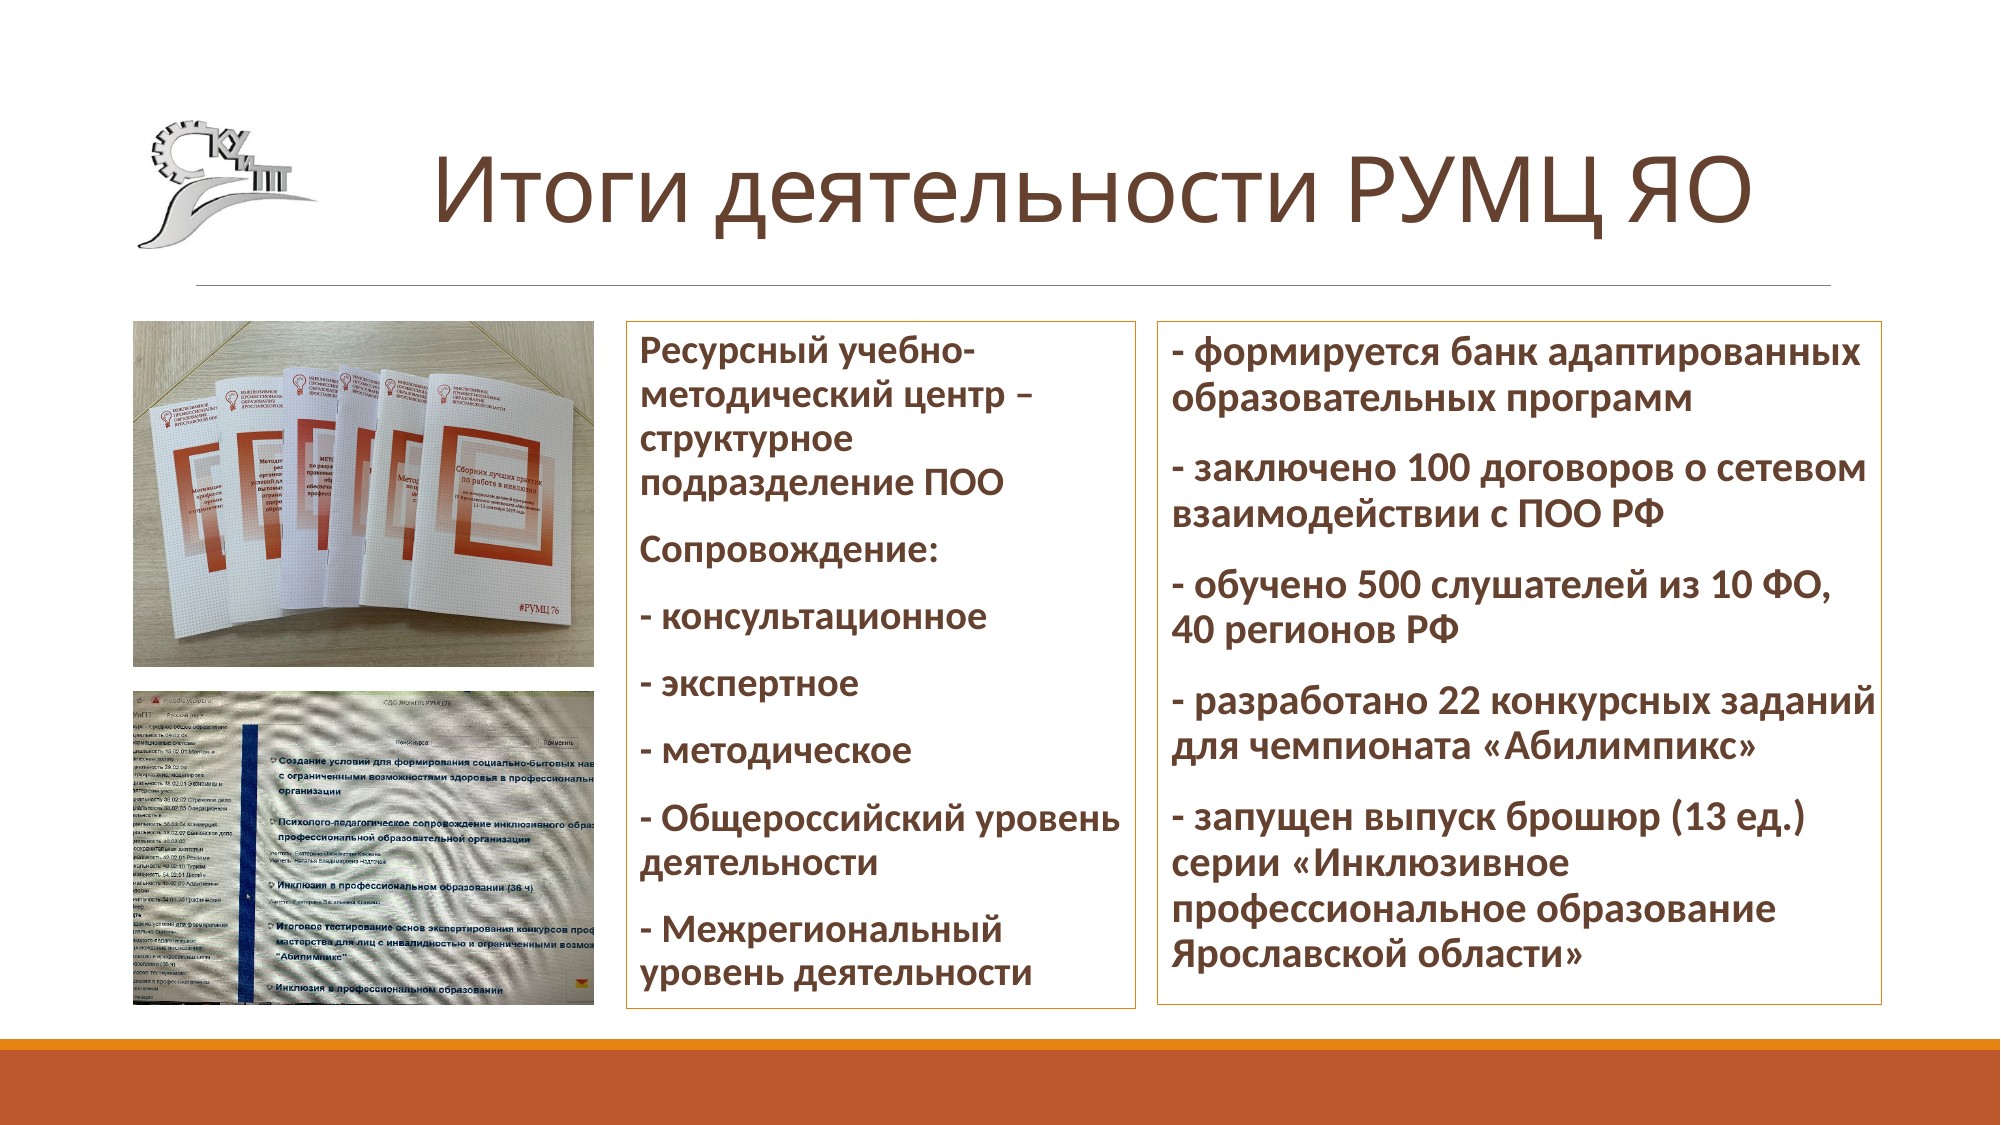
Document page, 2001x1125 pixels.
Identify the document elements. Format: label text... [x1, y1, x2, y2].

picture [132, 690, 595, 1005]
picture [132, 320, 595, 668]
title Итоги деятельности РУМЦ ЯО [415, 120, 1882, 249]
list - формируется банк адаптированных образовательных программ - заключено 100 договоров о сетевом взаимодействии с ПОО РФ - обучено 500 слушателей из 10 ФО, 40 регионов РФ - разработано 22 конкурсных заданий для чемпионата «Абилимпикс» - запущен выпуск брошюр (13 ед.) серии «Инклюзивное профессиональное образование Ярославской области» [1157, 321, 1882, 1005]
picture [132, 120, 318, 249]
list Ресурсный учебно-методический центр – структурное подразделение ПОО Сопровождение: - консультационное - экспертное - методическое - Общероссийский уровень деятельности - Межрегиональный уровень деятельности [626, 321, 1136, 1009]
